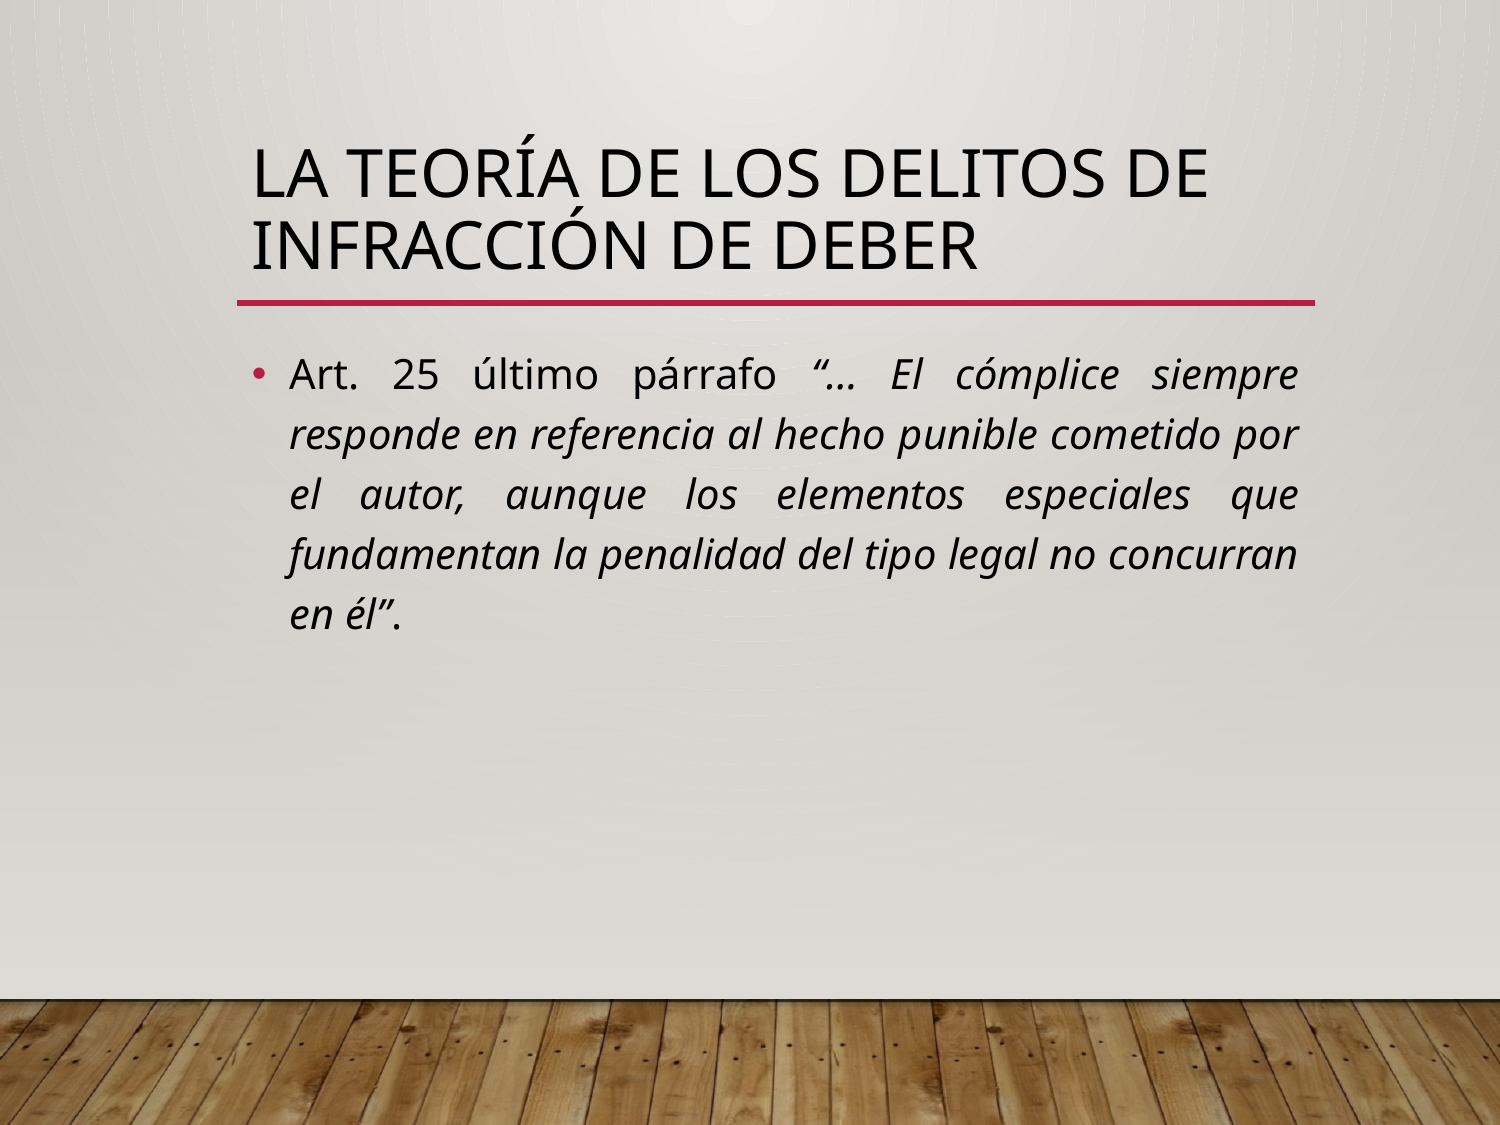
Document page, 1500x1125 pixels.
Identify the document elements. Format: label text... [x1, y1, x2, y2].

list Art. 25 último párrafo “… El cómplice siempre responde en referencia al hecho punible cometido por el autor, aunque los elementos especiales que fundamentan la penalidad del tipo legal no concurran en él”. [236, 330, 1315, 897]
title LA TEORÍA DE LOS DELITOS DE INFRACCIÓN DE DEBER [236, 131, 1315, 305]
picture [0, 999, 1500, 1125]
